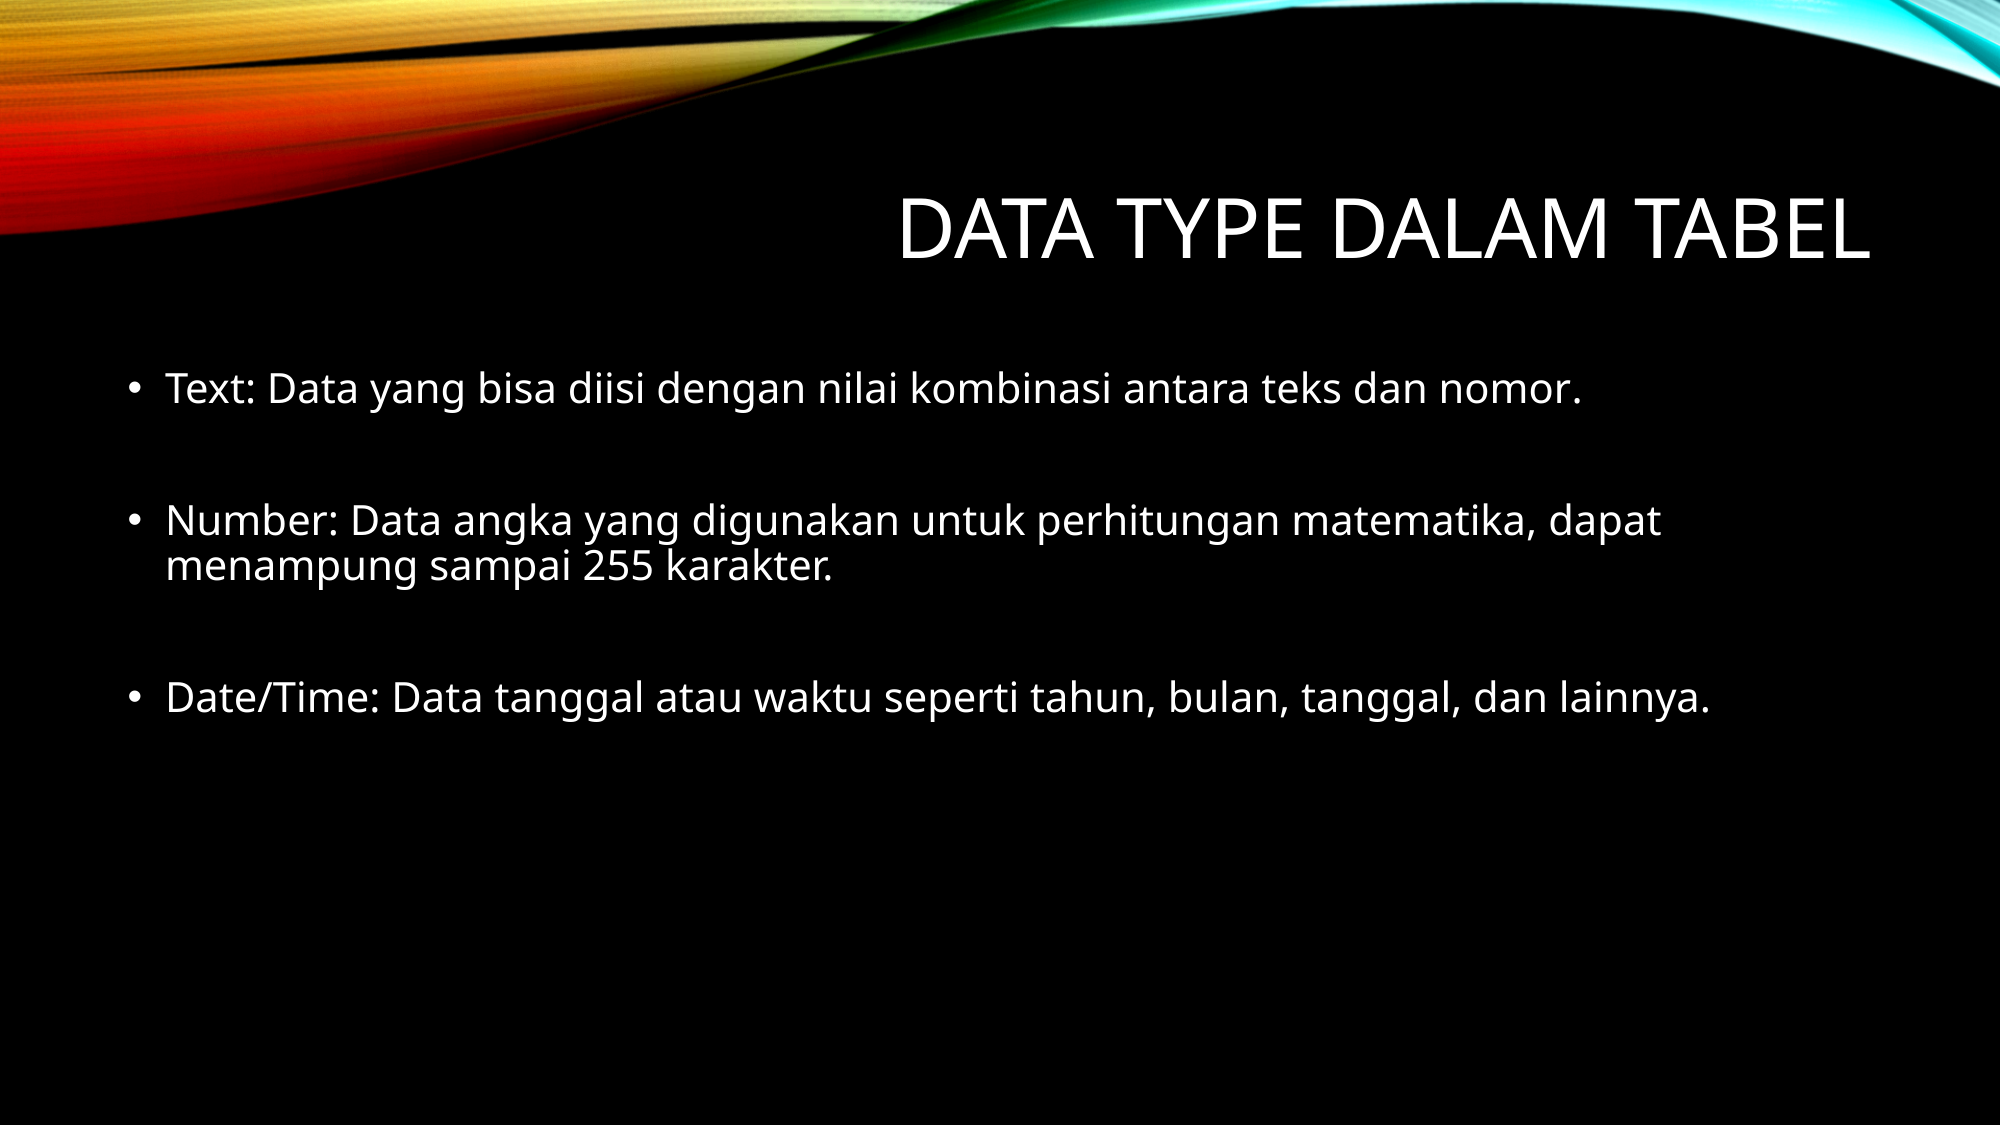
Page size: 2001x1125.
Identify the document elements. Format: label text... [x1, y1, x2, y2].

list Text: Data yang bisa diisi dengan nilai kombinasi antara teks dan nomor. Number: Data angka yang digunakan untuk perhitungan matematika, dapat menampung sampai 255 karakter. Date/Time: Data tanggal atau waktu seperti tahun, bulan, tanggal, dan lainnya. [112, 360, 1888, 1021]
picture [0, 0, 2000, 237]
title Data Type Dalam Tabel [474, 125, 1888, 338]
